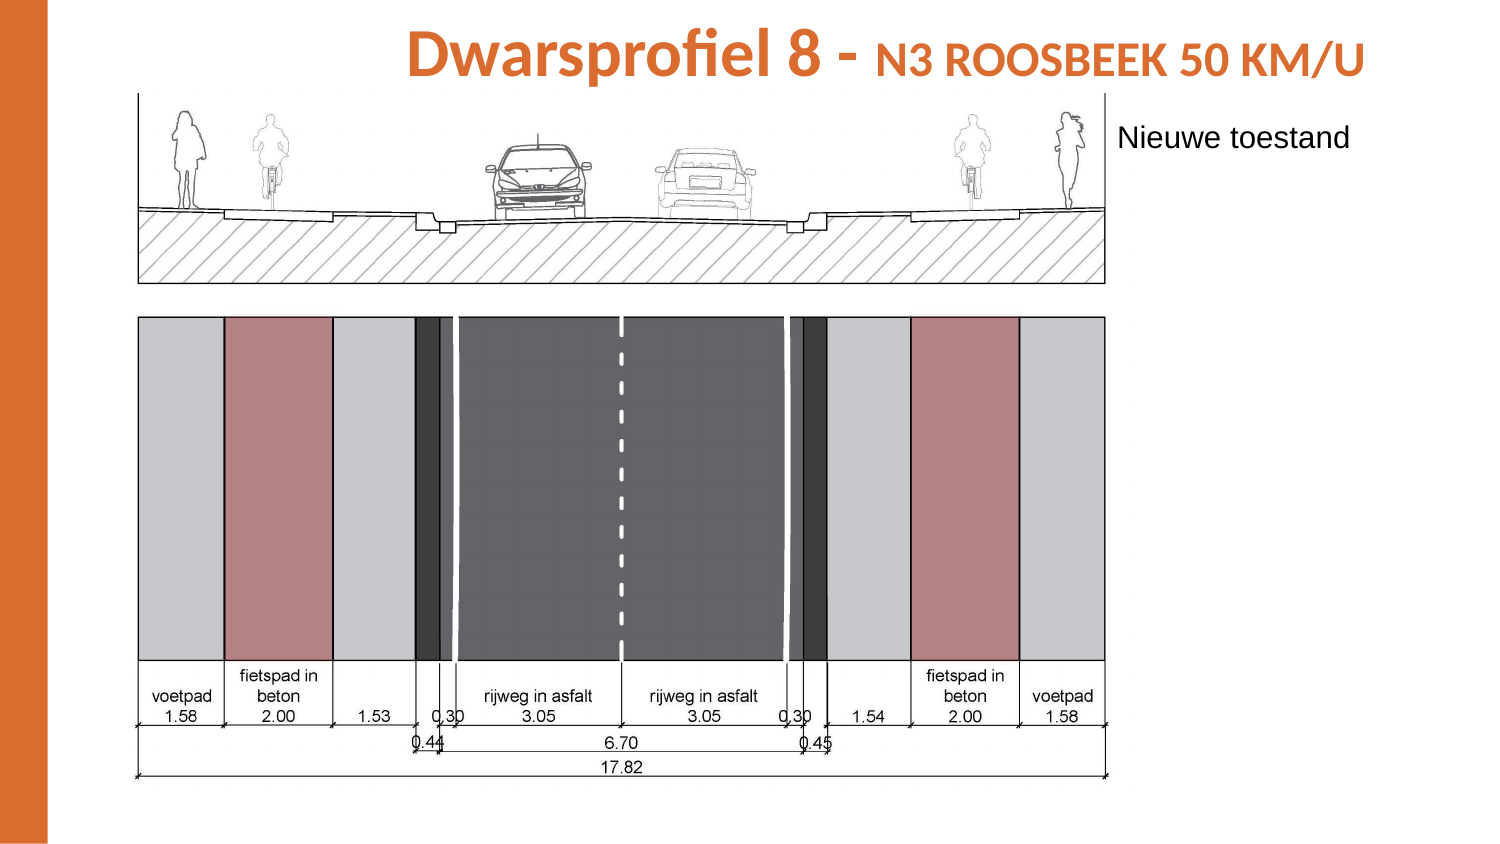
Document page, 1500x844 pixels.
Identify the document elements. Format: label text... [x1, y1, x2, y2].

title Dwarsprofiel 8 - N3 ROOSBEEK 50 KM/U [66, 13, 1381, 103]
text_box Nieuwe toestand [1137, 102, 1366, 170]
picture [122, 92, 1133, 806]
text_box [1287, 0, 1491, 123]
